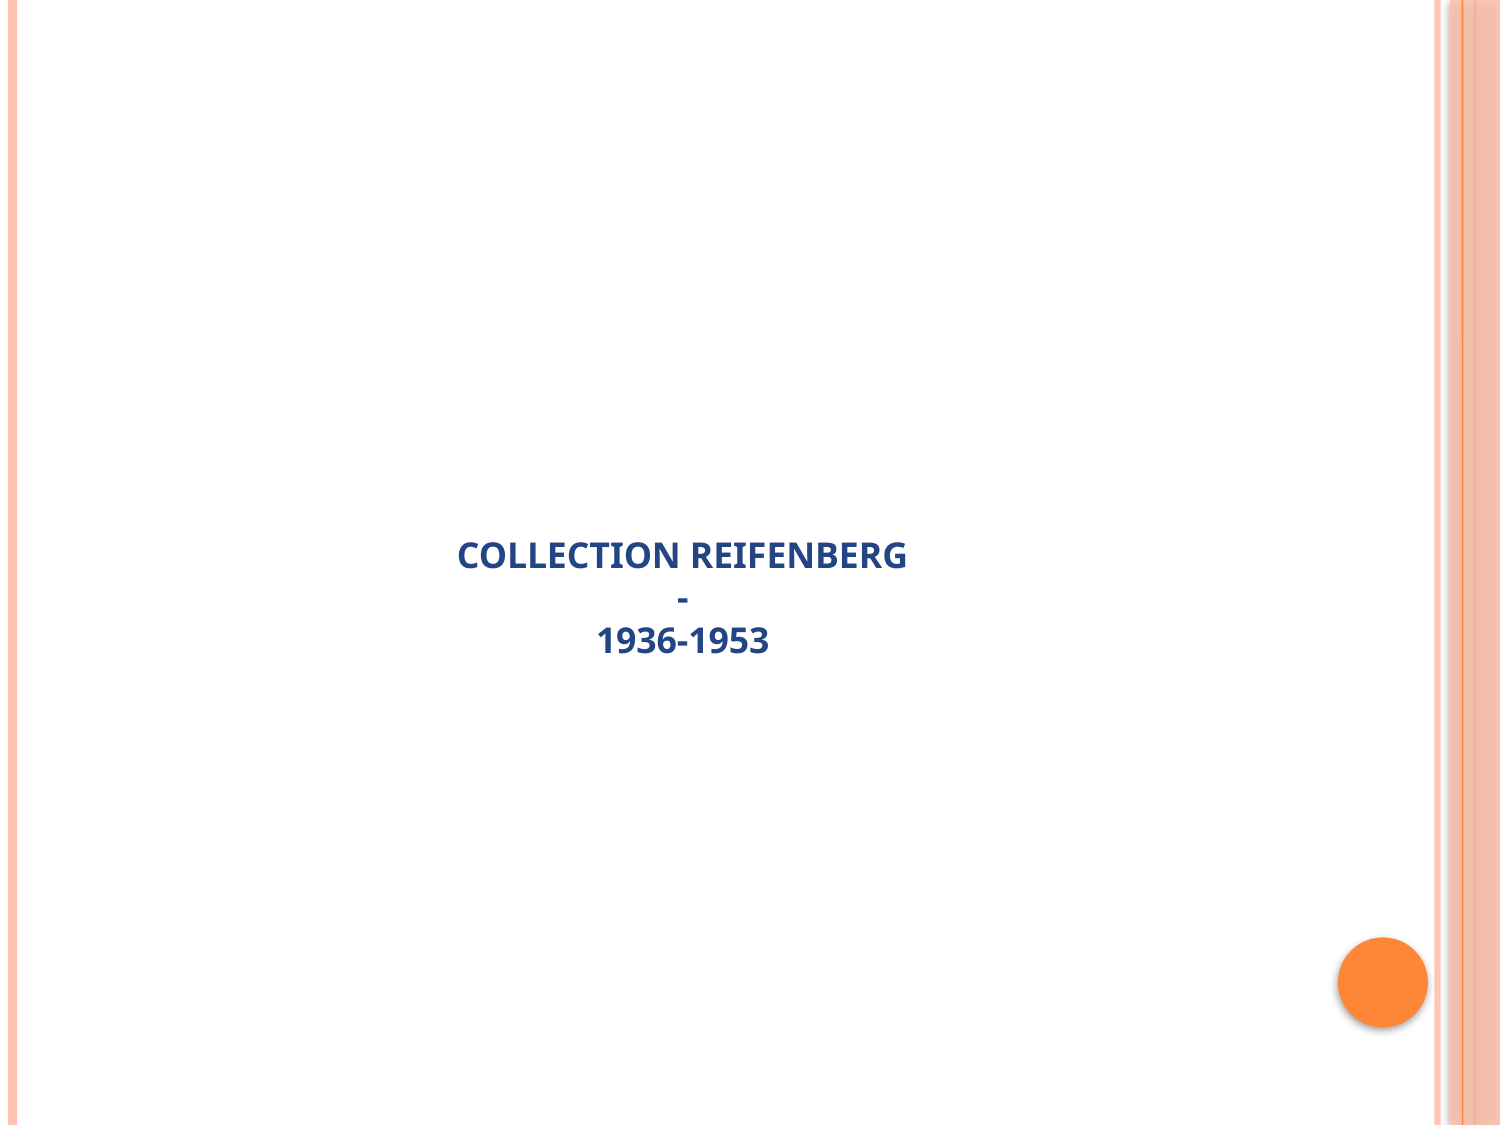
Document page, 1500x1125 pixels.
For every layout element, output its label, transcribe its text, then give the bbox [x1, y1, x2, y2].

title collection Reifenberg - 1936-1953 [70, 480, 1296, 668]
